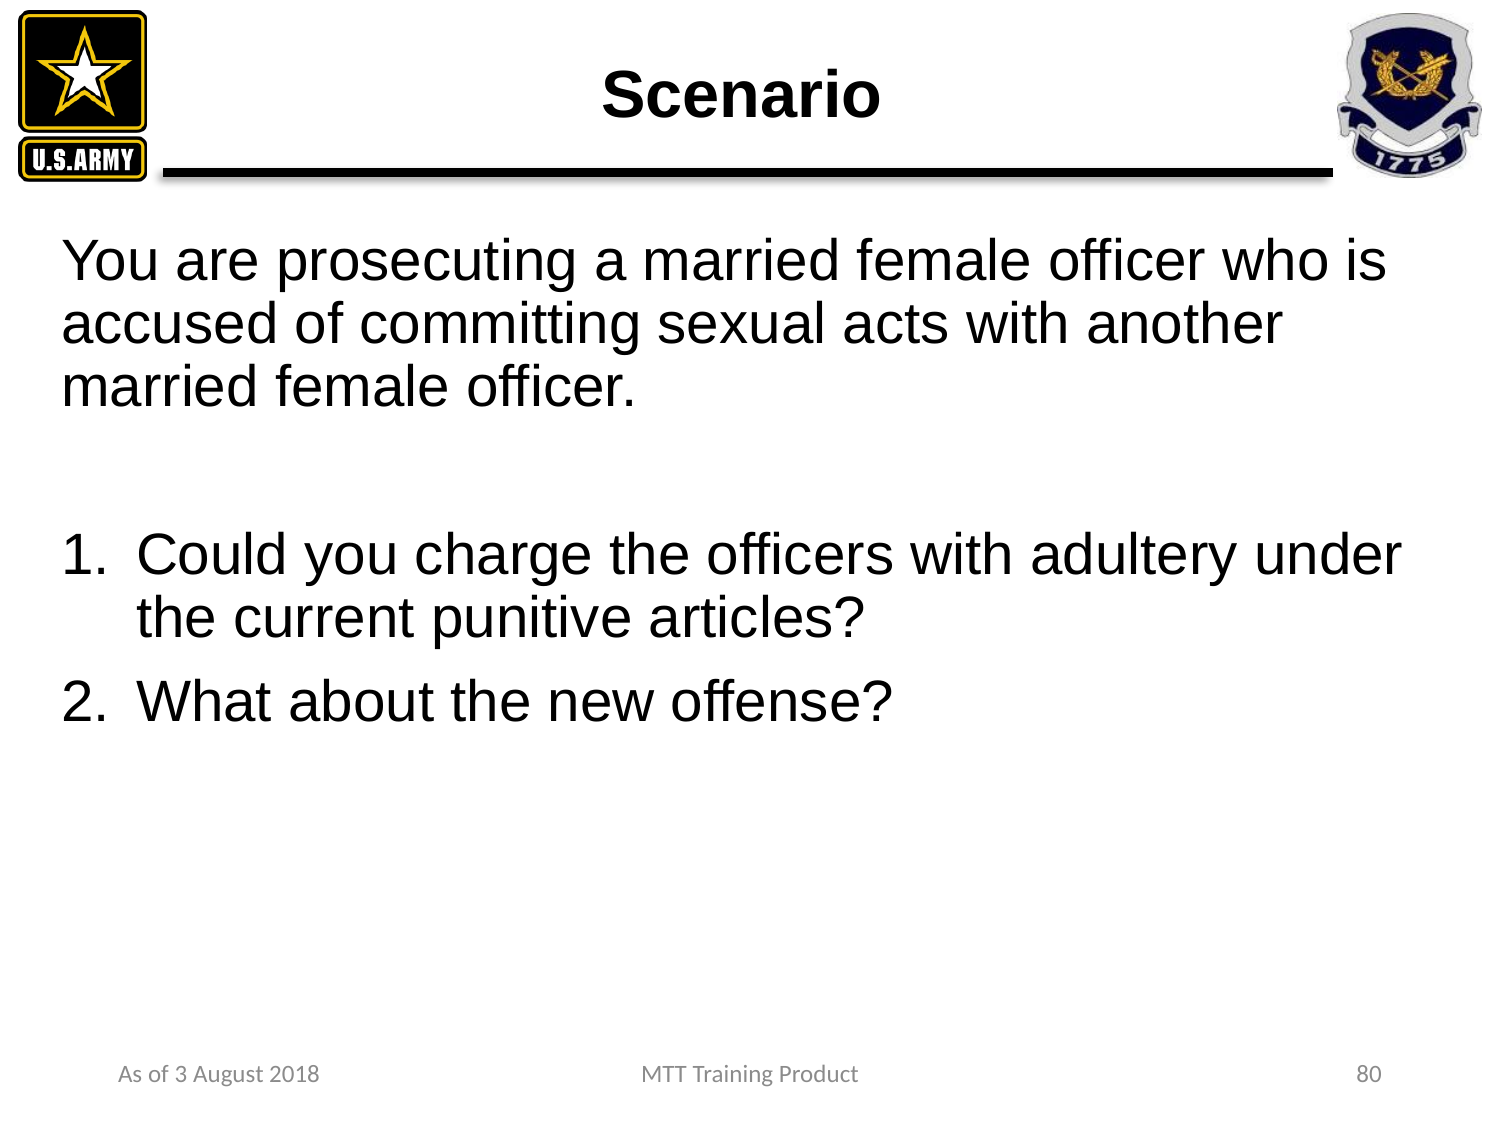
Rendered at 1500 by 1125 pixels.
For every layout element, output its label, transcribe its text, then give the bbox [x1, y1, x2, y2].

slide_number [103, 1042, 441, 1103]
list You are prosecuting a married female officer who is accused of committing sexual acts with another married female officer. Could you charge the officers with adultery under the current punitive articles? What about the new offense? [46, 223, 1454, 1024]
footer MTT Training Product [496, 1042, 1004, 1103]
picture [1337, 13, 1482, 178]
slide_number 80 [1059, 1042, 1397, 1103]
title Scenario [156, 35, 1327, 157]
picture [18, 10, 147, 182]
